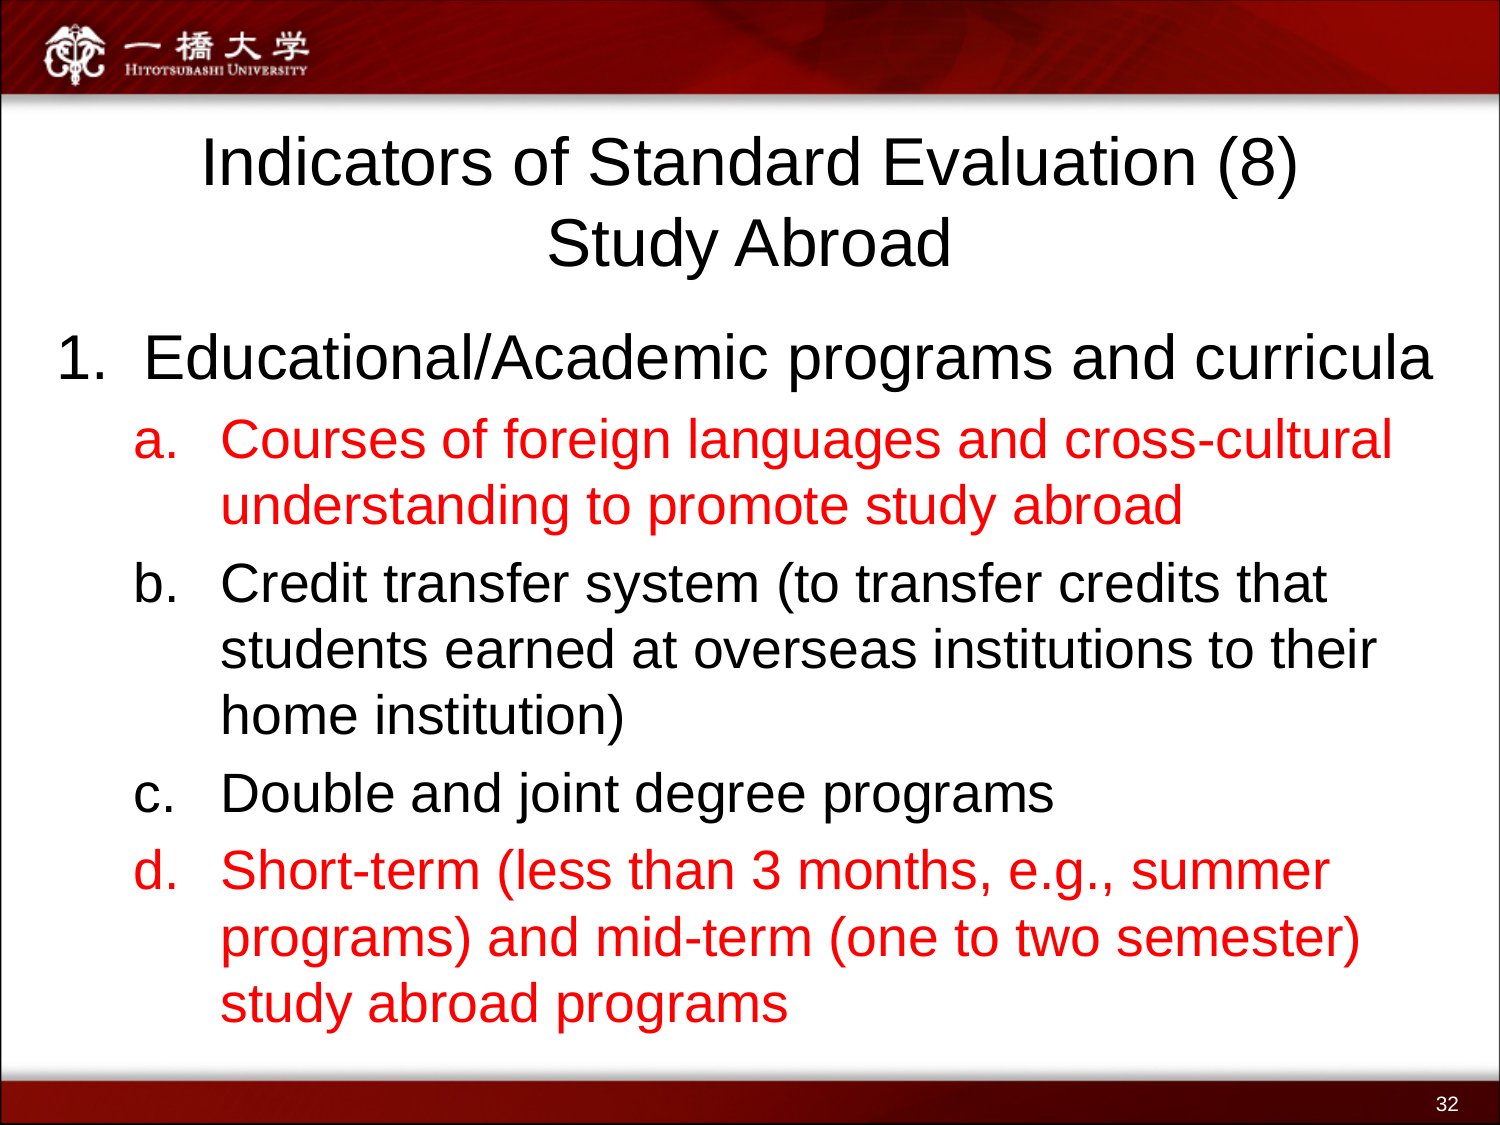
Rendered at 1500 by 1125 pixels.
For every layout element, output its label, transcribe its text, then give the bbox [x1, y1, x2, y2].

list Educational/Academic programs and curricula Courses of foreign languages and cross-cultural understanding to promote study abroad Credit transfer system (to transfer credits that students earned at overseas institutions to their home institution) Double and joint degree programs Short-term (less than 3 months, e.g., summer programs) and mid-term (one to two semester) study abroad programs [41, 308, 1459, 1083]
title Indicators of Standard Evaluation (8) Study Abroad [41, 107, 1459, 290]
picture [0, 0, 1500, 1125]
slide_number 32 [1108, 1089, 1459, 1118]
